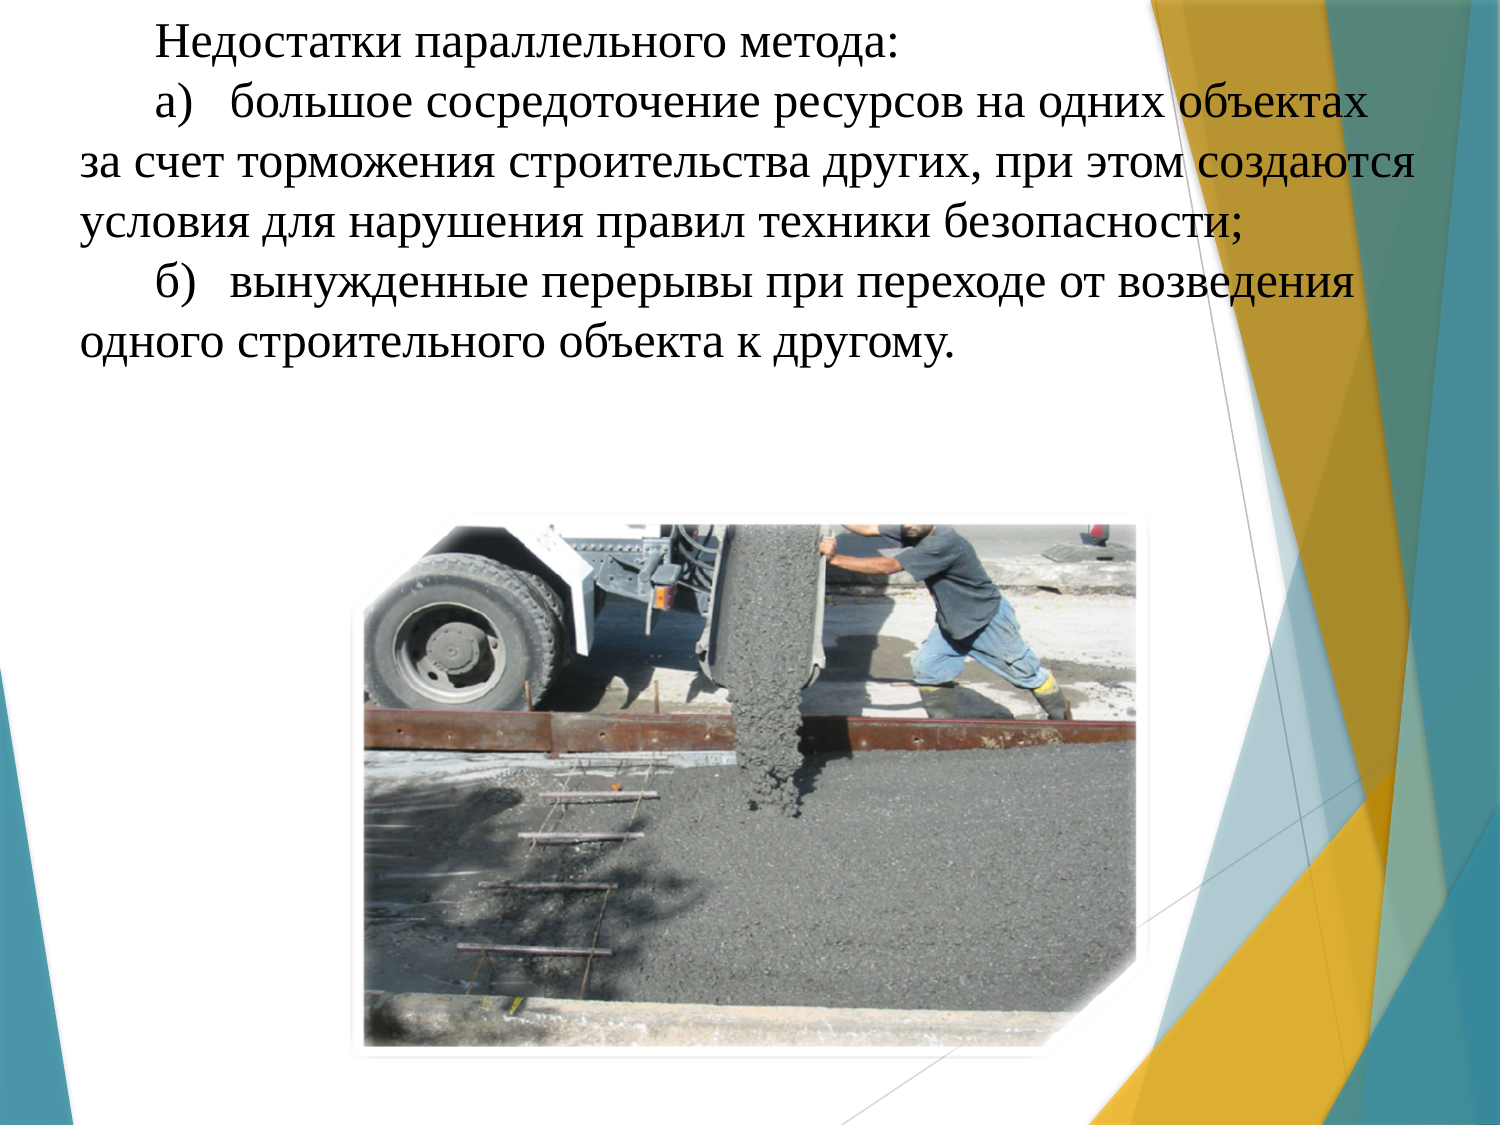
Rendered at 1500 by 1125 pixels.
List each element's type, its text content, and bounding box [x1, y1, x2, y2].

picture [335, 498, 1164, 1071]
text_box Недостатки параллельного метода: а) большое сосредоточение ресурсов на одних объектах за счет тормо­жения строительства других, при этом создаются условия для наруше­ния правил техники безопасности; б) вынужденные перерывы при переходе от возведения одного строи­тельного объекта к другому. [64, 0, 1436, 375]
